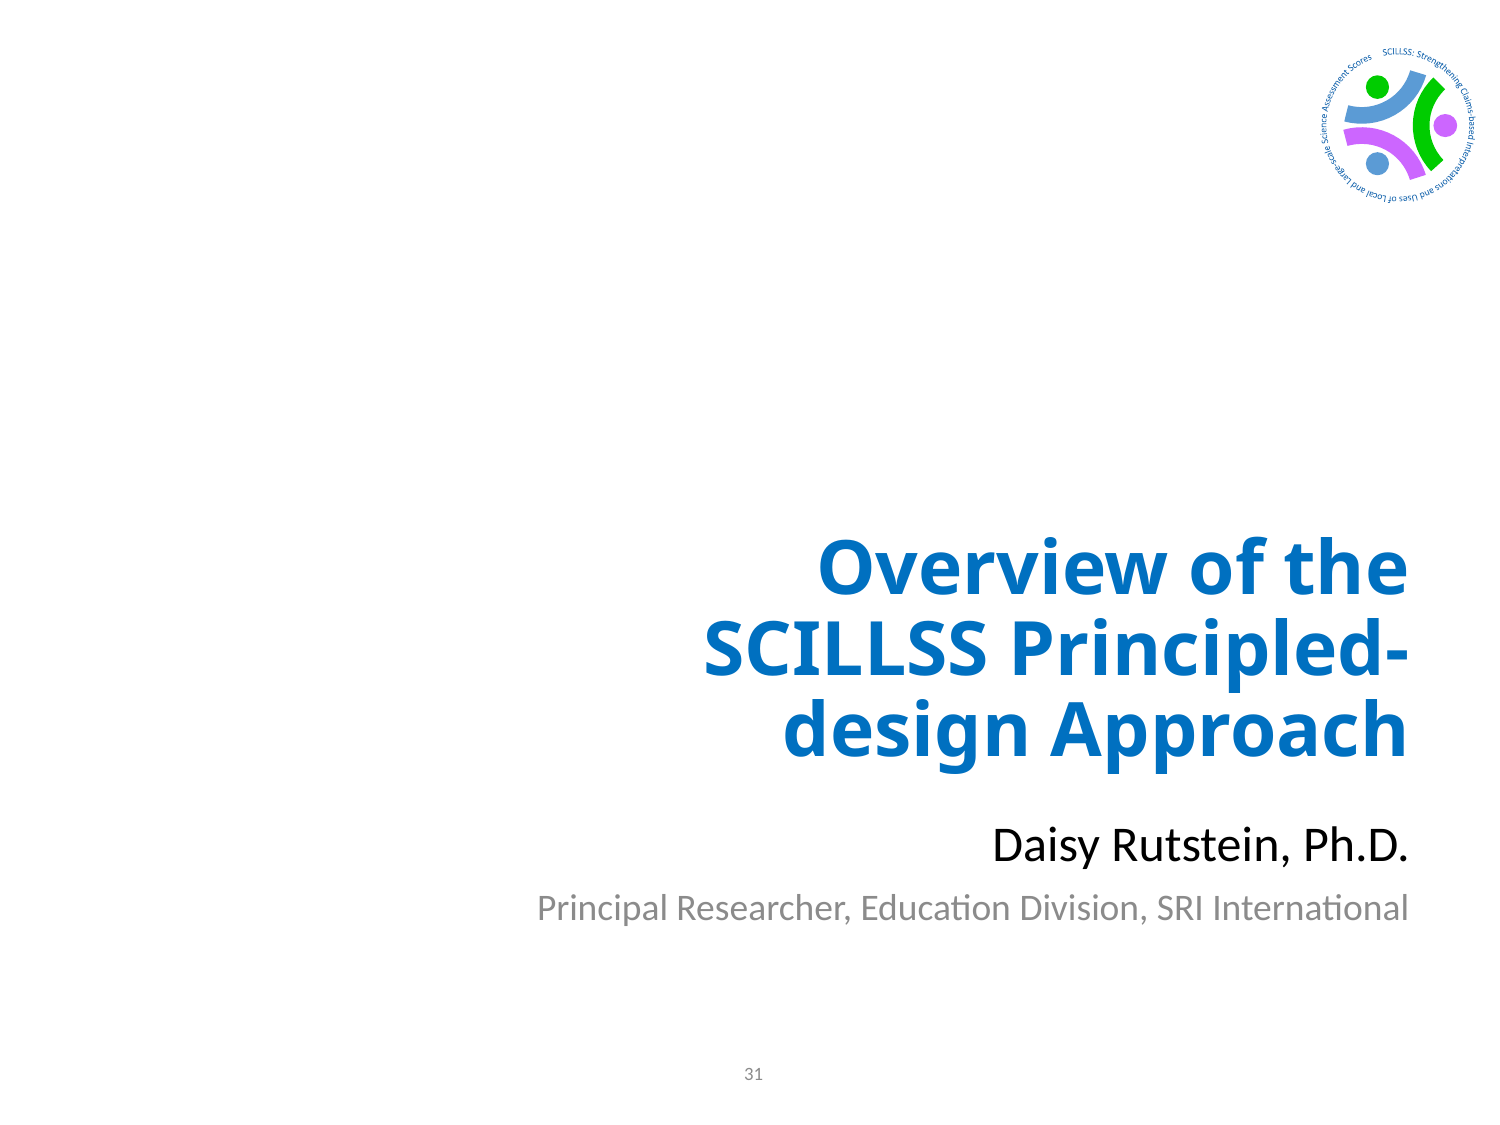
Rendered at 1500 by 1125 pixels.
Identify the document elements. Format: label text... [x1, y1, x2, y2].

text_box Daisy Rutstein, Ph.D. Principal Researcher, Education Division, SRI International [74, 780, 1425, 968]
title Overview of the SCILLSS Principled-design Approach [89, 136, 1425, 780]
